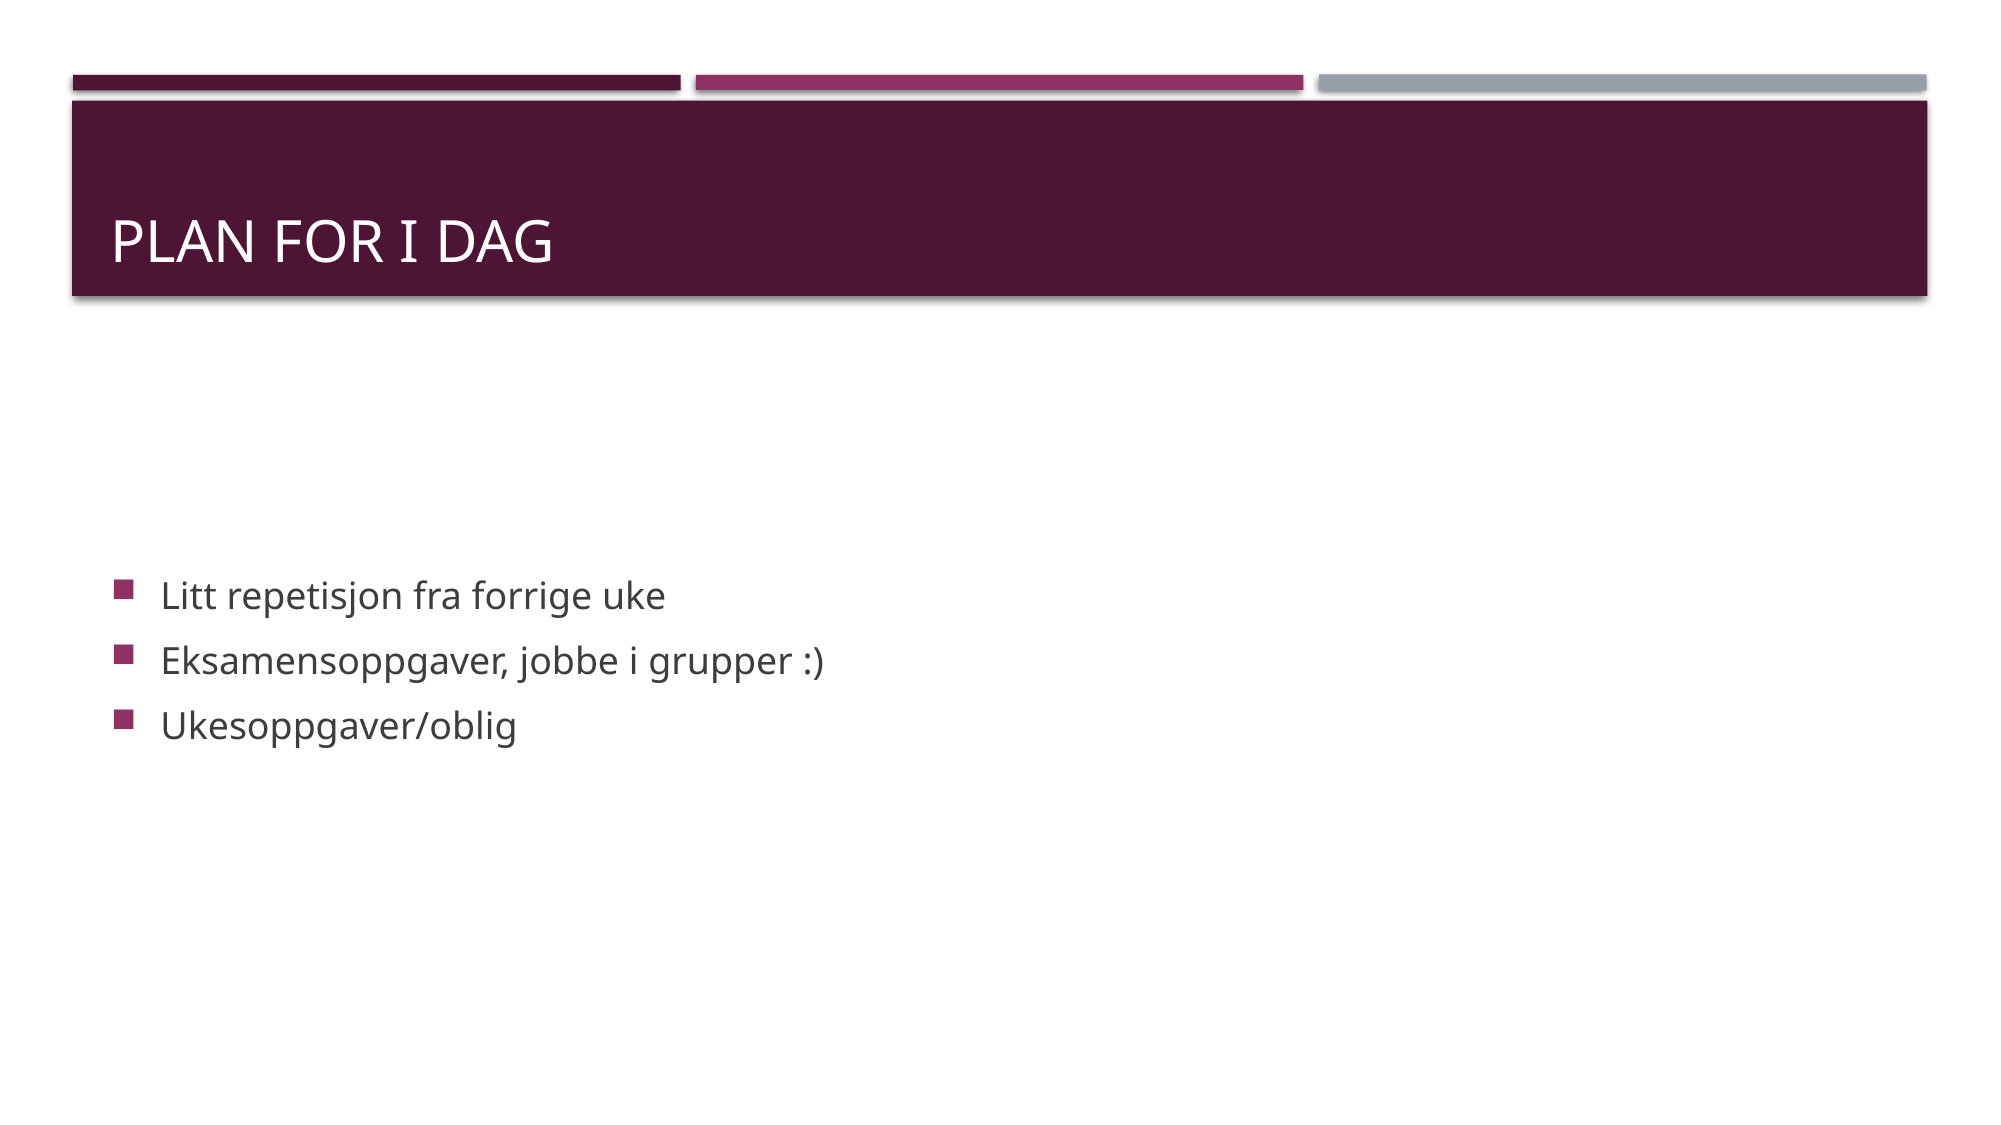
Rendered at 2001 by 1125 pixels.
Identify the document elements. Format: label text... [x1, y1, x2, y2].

title Plan for i dag [95, 115, 1905, 282]
list Litt repetisjon fra forrige uke Eksamensoppgaver, jobbe i grupper :) Ukesoppgaver/oblig [95, 357, 1905, 962]
